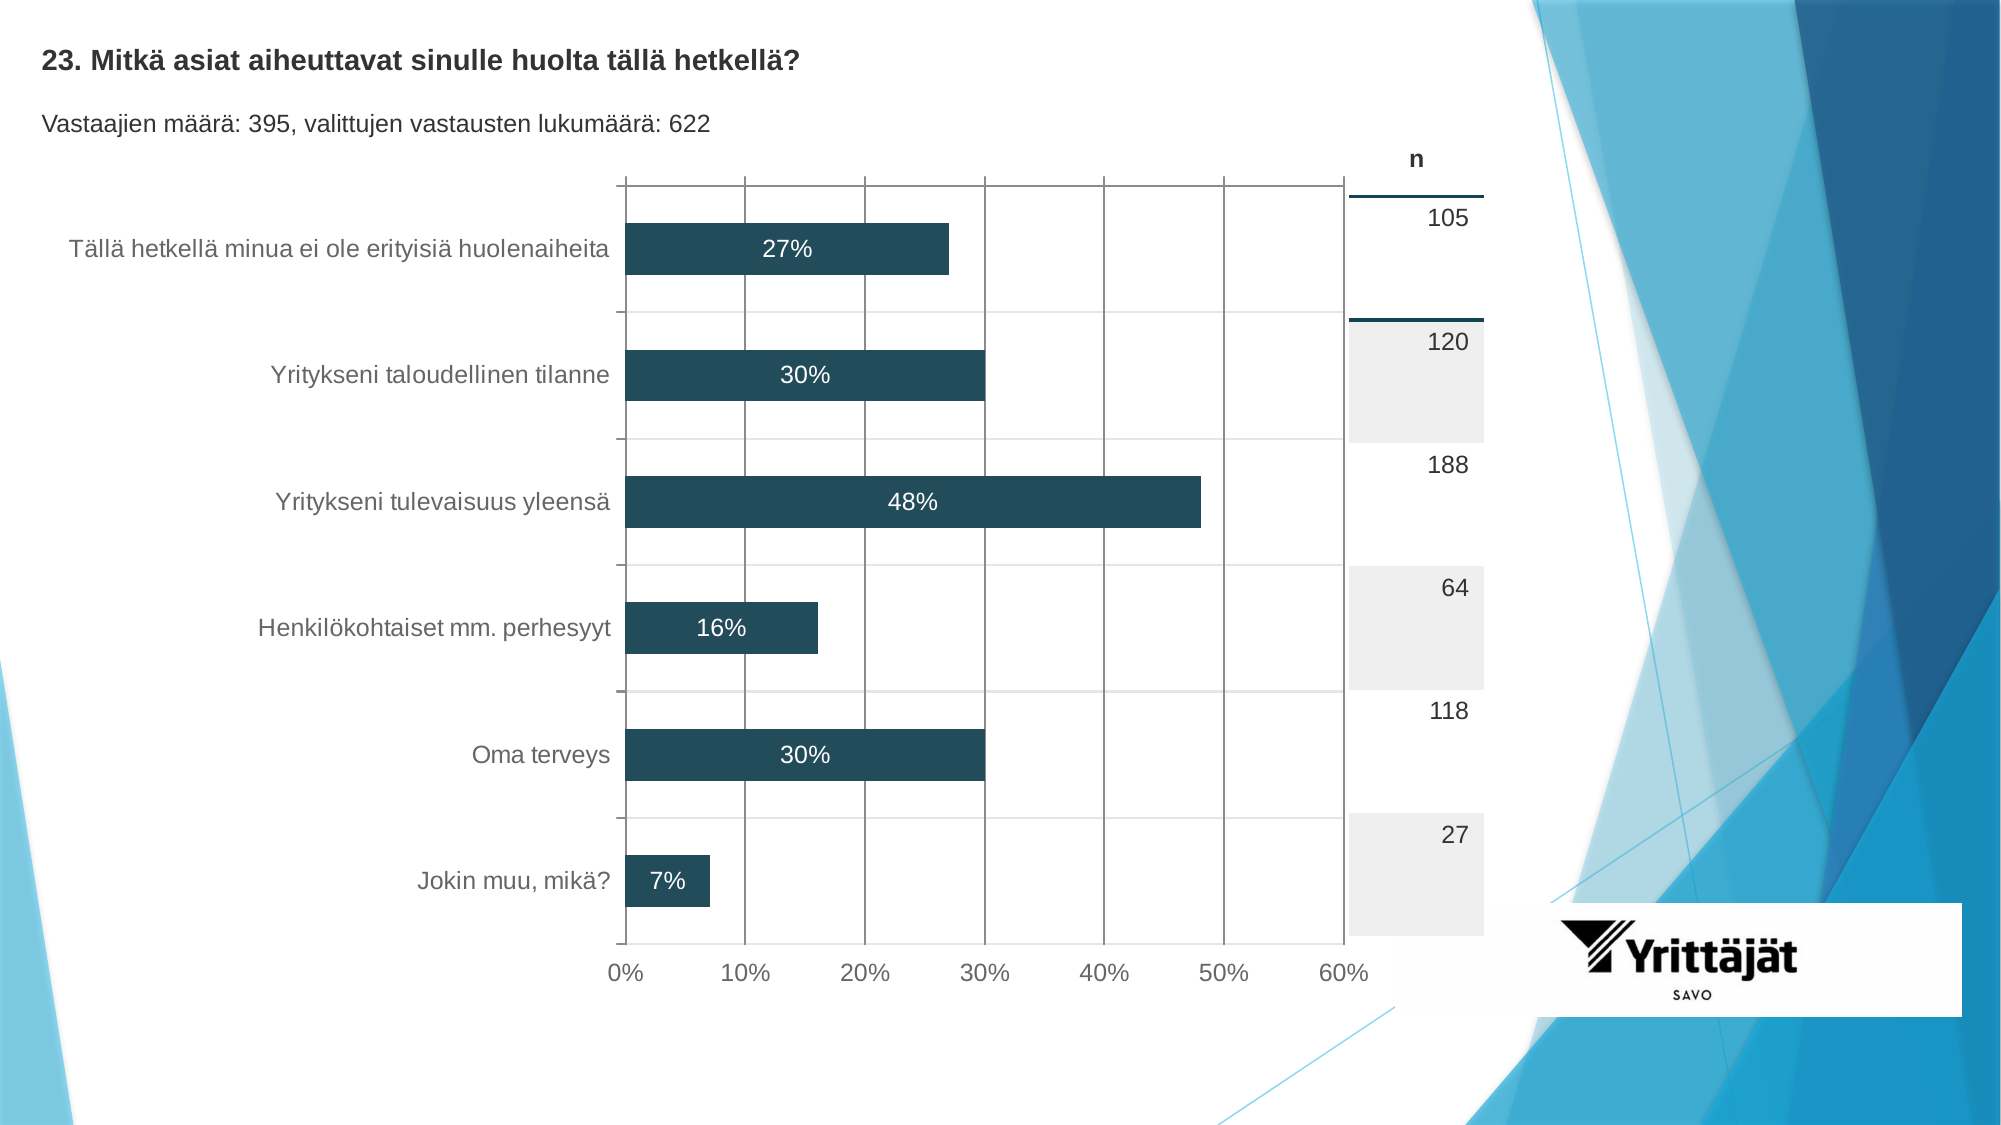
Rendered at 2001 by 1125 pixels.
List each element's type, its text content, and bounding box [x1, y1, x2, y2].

table_cell 64 [1401, 566, 1484, 690]
table_cell 27 [1401, 813, 1484, 902]
text_box 23. Mitkä asiat aiheuttavat sinulle huolta tällä hetkellä? [40, 40, 1960, 78]
table_header n [1349, 137, 1484, 195]
chart [41, 168, 1397, 1003]
table_cell 120 [1401, 322, 1484, 443]
picture [1395, 903, 1963, 1018]
table_cell 105 [1401, 198, 1484, 318]
table_cell 118 [1401, 690, 1484, 813]
text_box Vastaajien määrä: 395, valittujen vastausten lukumäärä: 622 [40, 106, 1960, 139]
table_cell 188 [1401, 443, 1484, 566]
